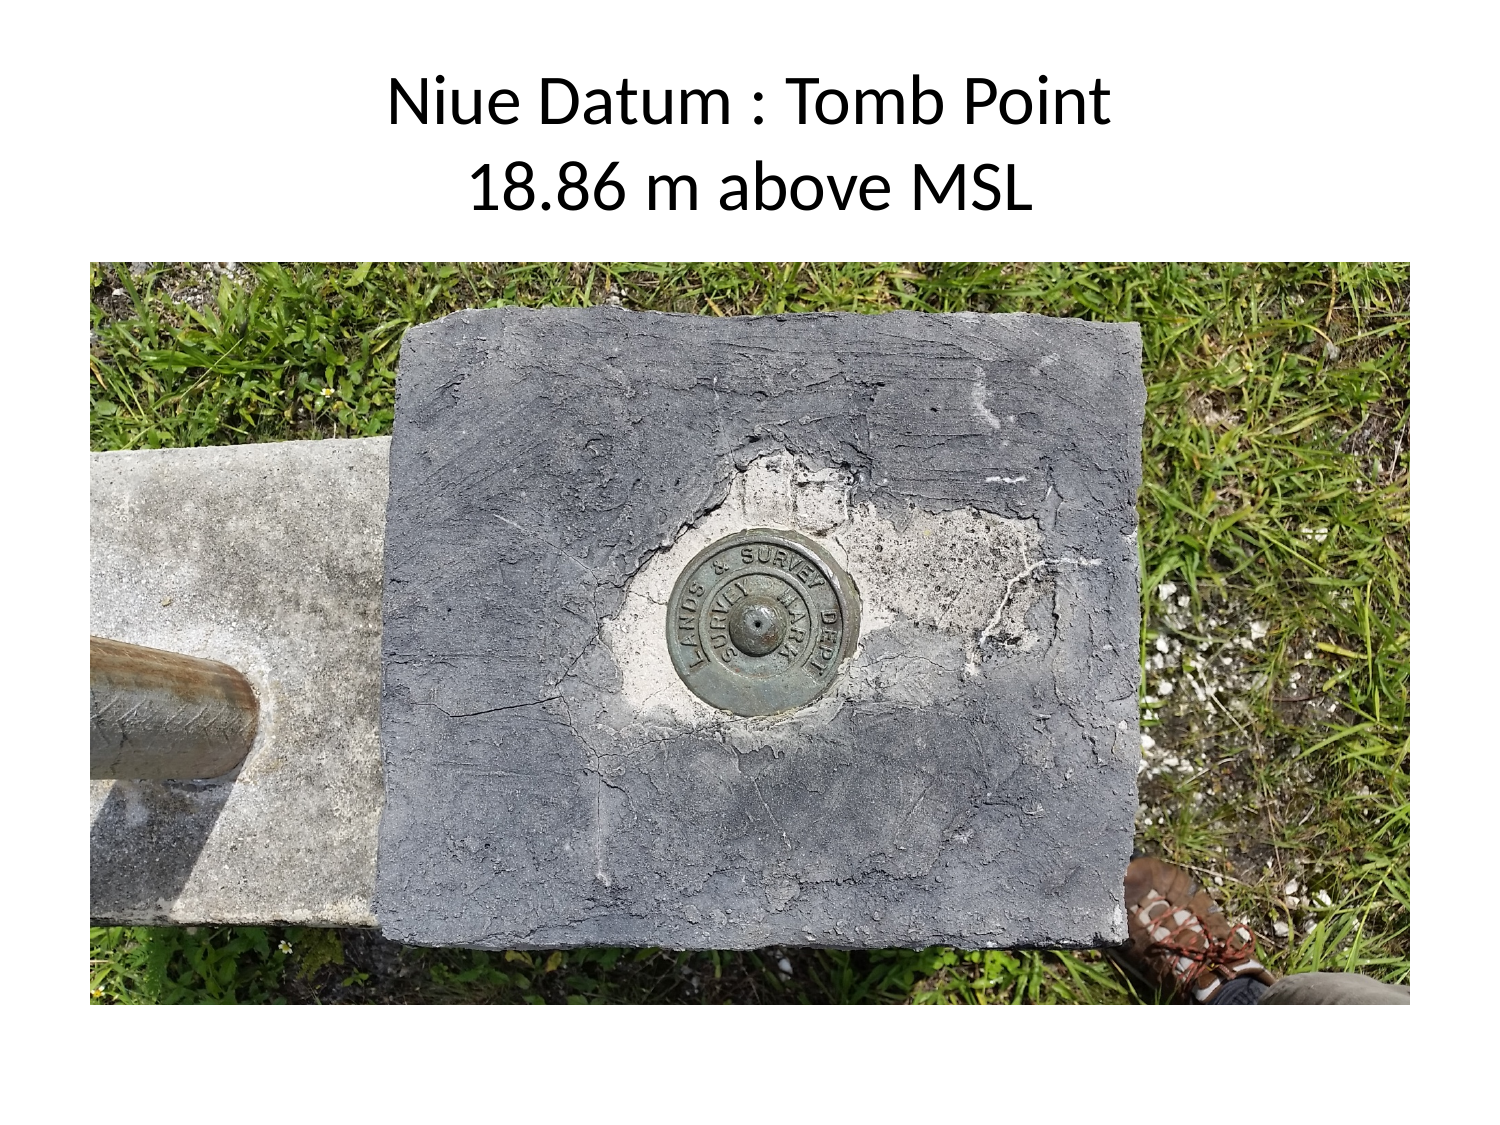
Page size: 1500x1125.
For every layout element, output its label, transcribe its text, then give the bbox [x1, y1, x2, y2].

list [89, 262, 1411, 1006]
title Niue Datum : Tomb Point 18.86 m above MSL [75, 45, 1425, 233]
